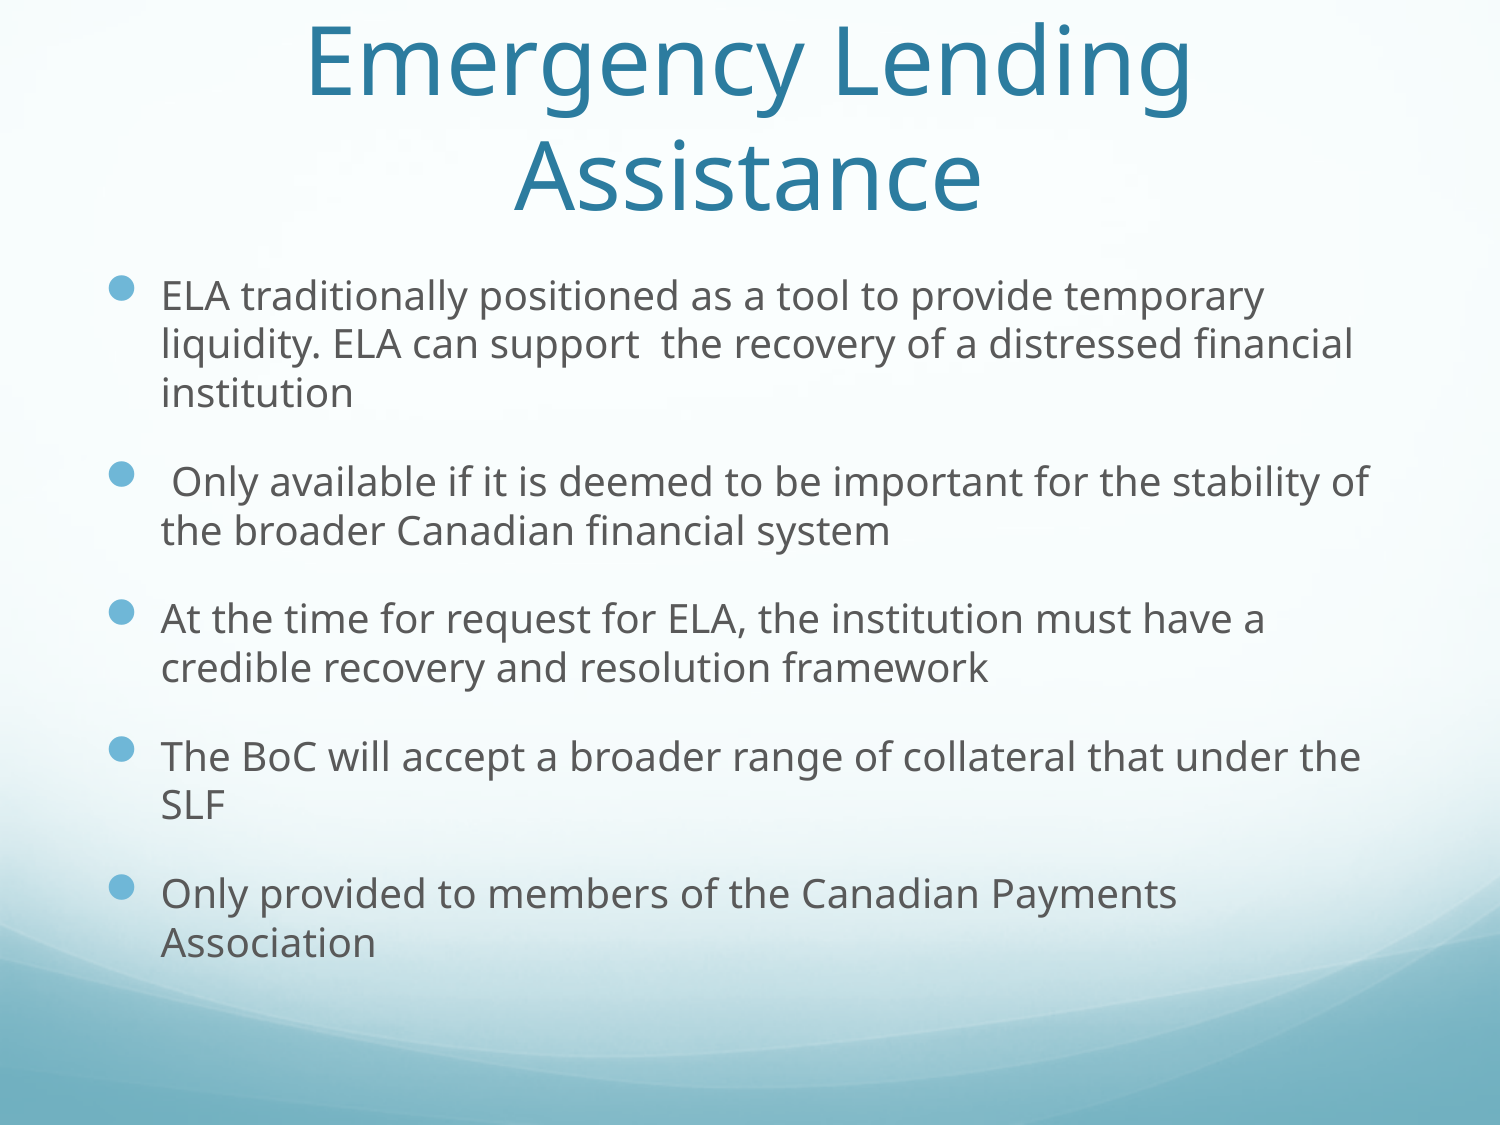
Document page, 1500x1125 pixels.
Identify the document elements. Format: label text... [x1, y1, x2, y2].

title Emergency Lending Assistance [90, 17, 1410, 237]
list ELA traditionally positioned as a tool to provide temporary liquidity. ELA can support the recovery of a distressed financial institution Only available if it is deemed to be important for the stability of the broader Canadian financial system At the time for request for ELA, the institution must have a credible recovery and resolution framework The BoC will accept a broader range of collateral that under the SLF Only provided to members of the Canadian Payments Association [90, 262, 1410, 975]
